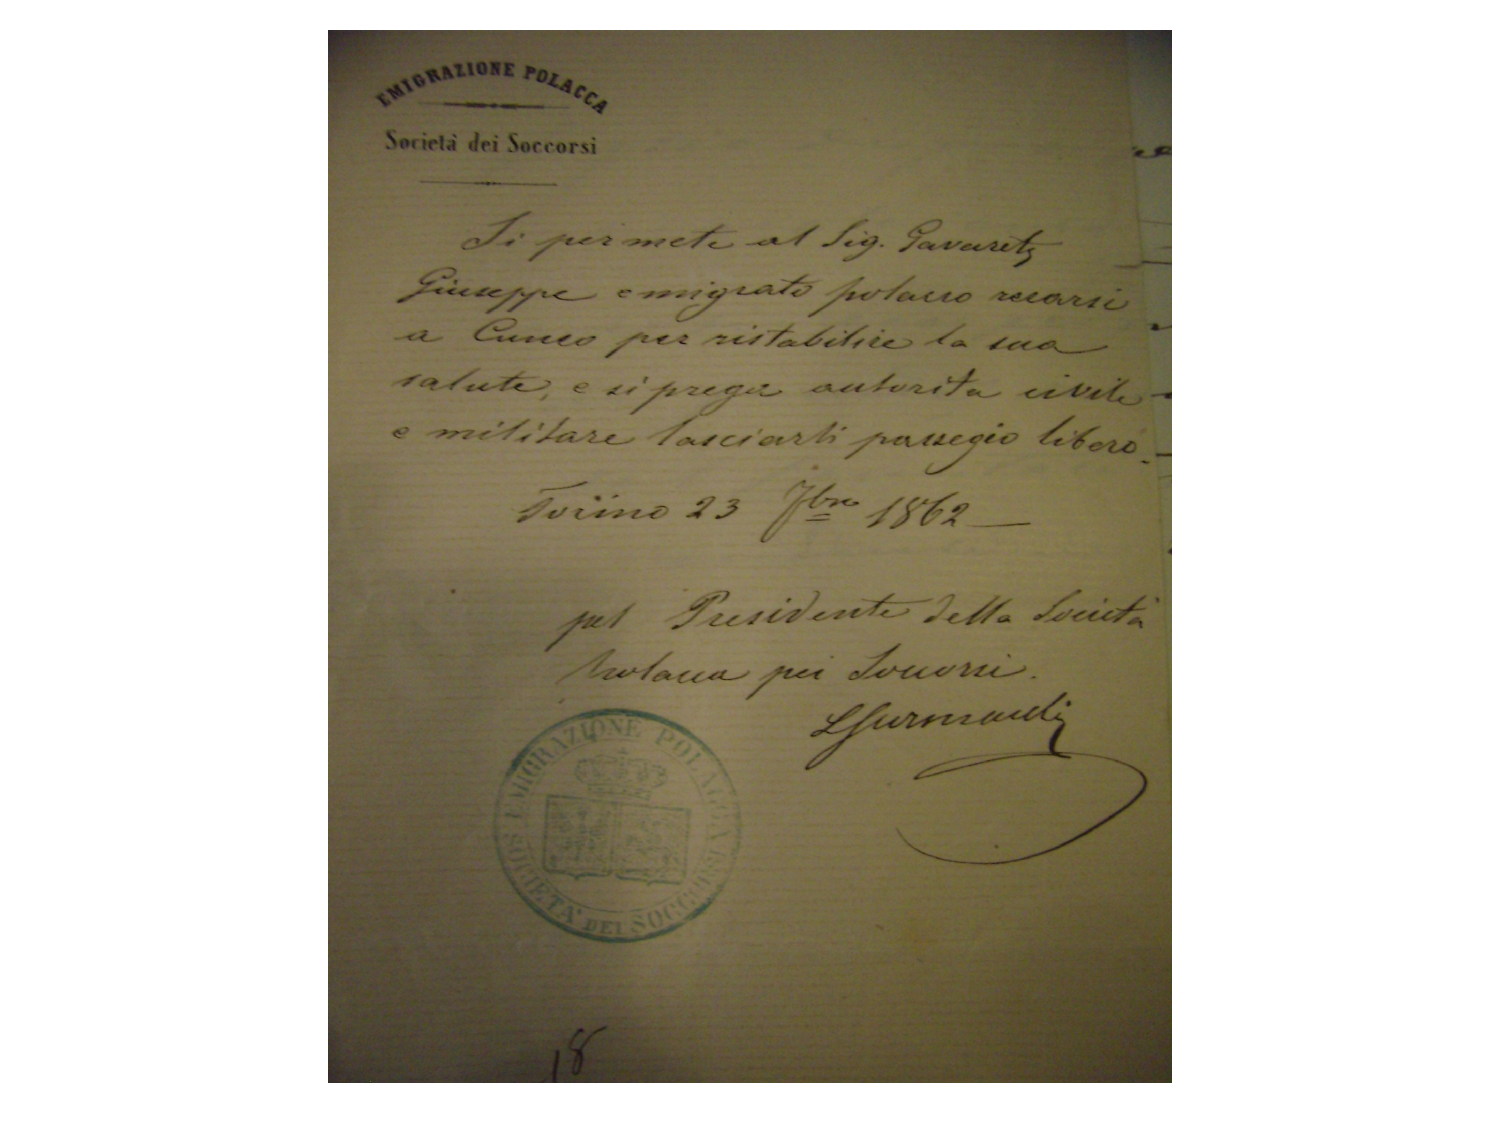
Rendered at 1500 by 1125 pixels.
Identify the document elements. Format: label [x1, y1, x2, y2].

picture [327, 30, 1173, 1083]
